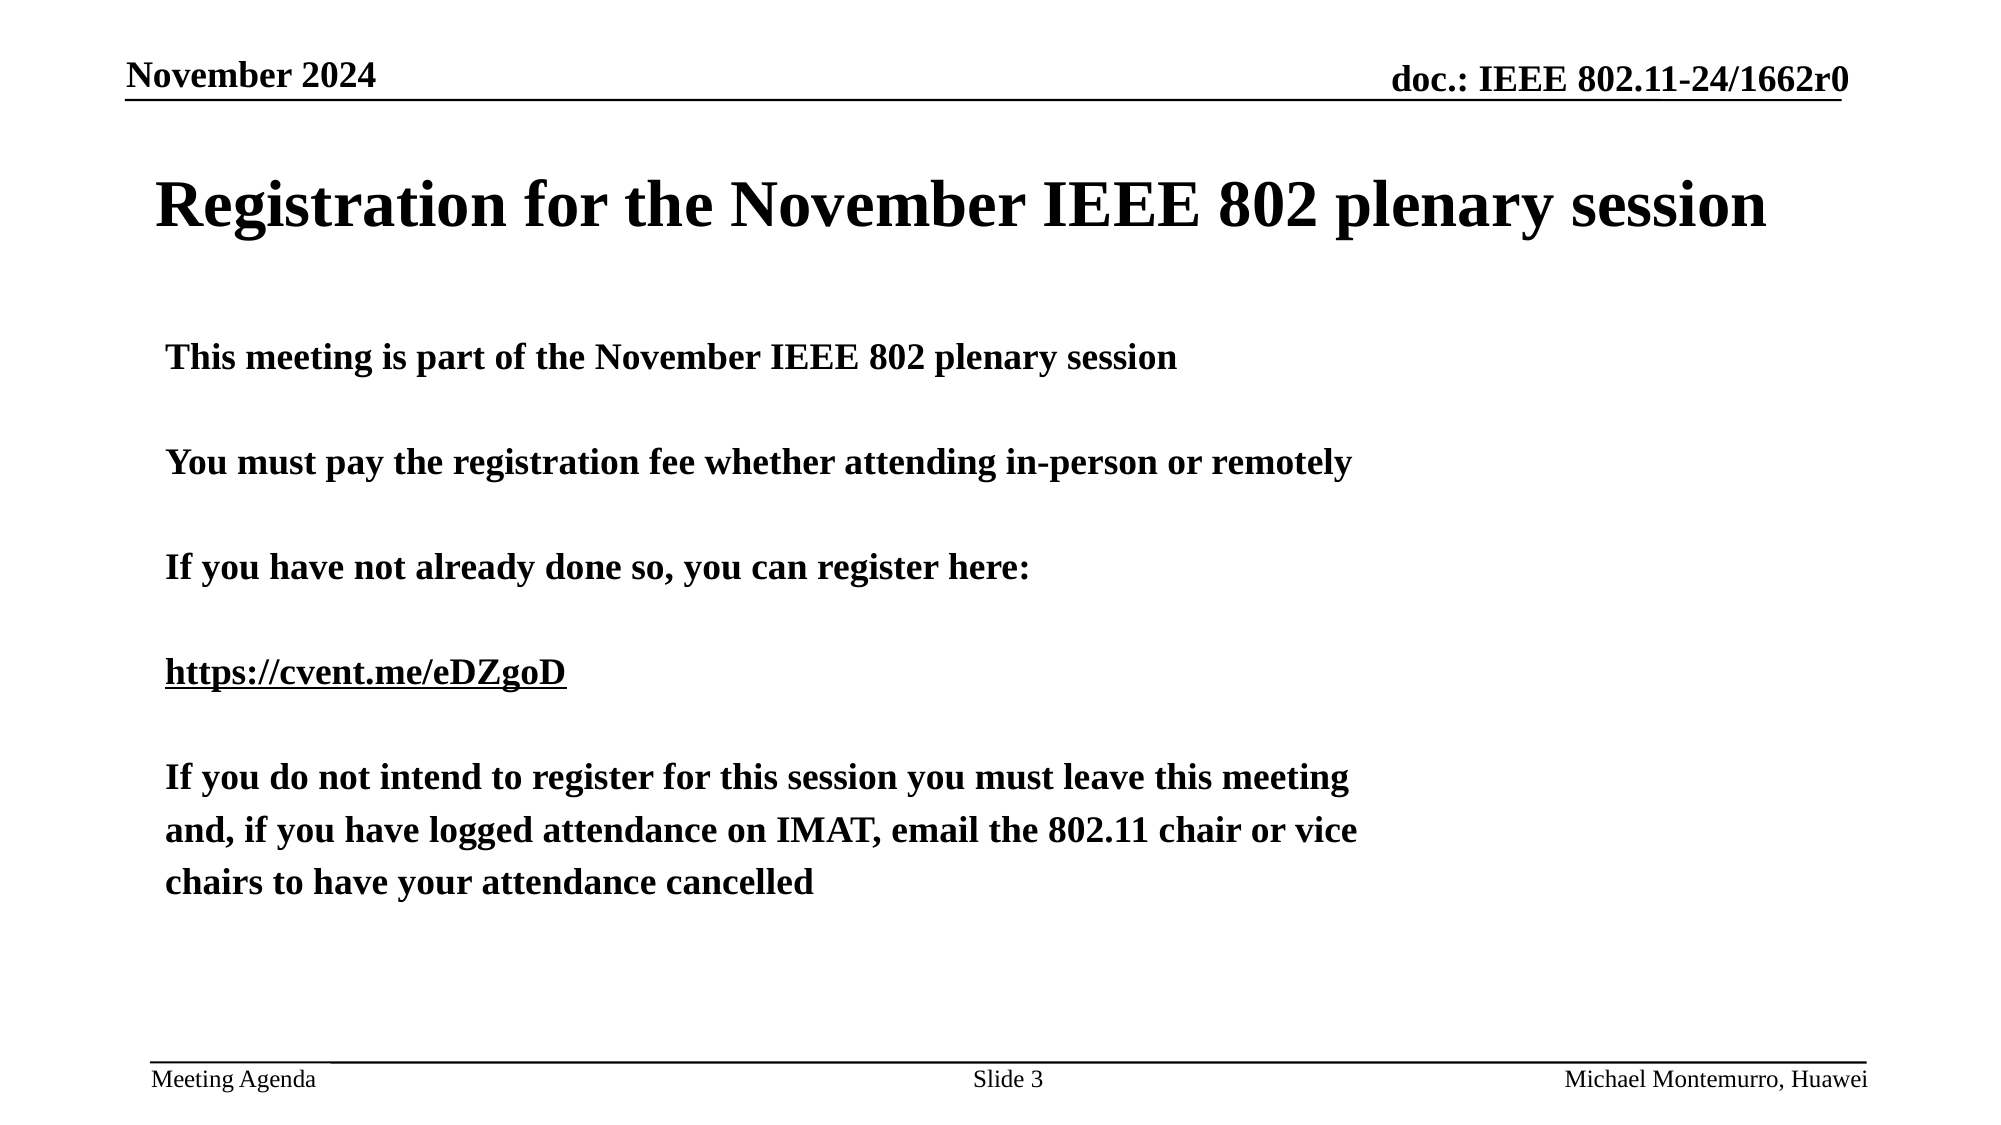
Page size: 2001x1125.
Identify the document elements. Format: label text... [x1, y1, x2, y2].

list This meeting is part of the November IEEE 802 plenary session You must pay the registration fee whether attending in-person or remotely If you have not already done so, you can register here: https://cvent.me/eDZgoD If you do not intend to register for this session you must leave this meeting and, if you have logged attendance on IMAT, email the 802.11 chair or vice chairs to have your attendance cancelled [150, 324, 1850, 1000]
slide_number Slide 3 [964, 1061, 1053, 1093]
title Registration for the November IEEE 802 plenary session [75, 112, 1850, 288]
footer Michael Montemurro, Huawei [1266, 1061, 1869, 1093]
